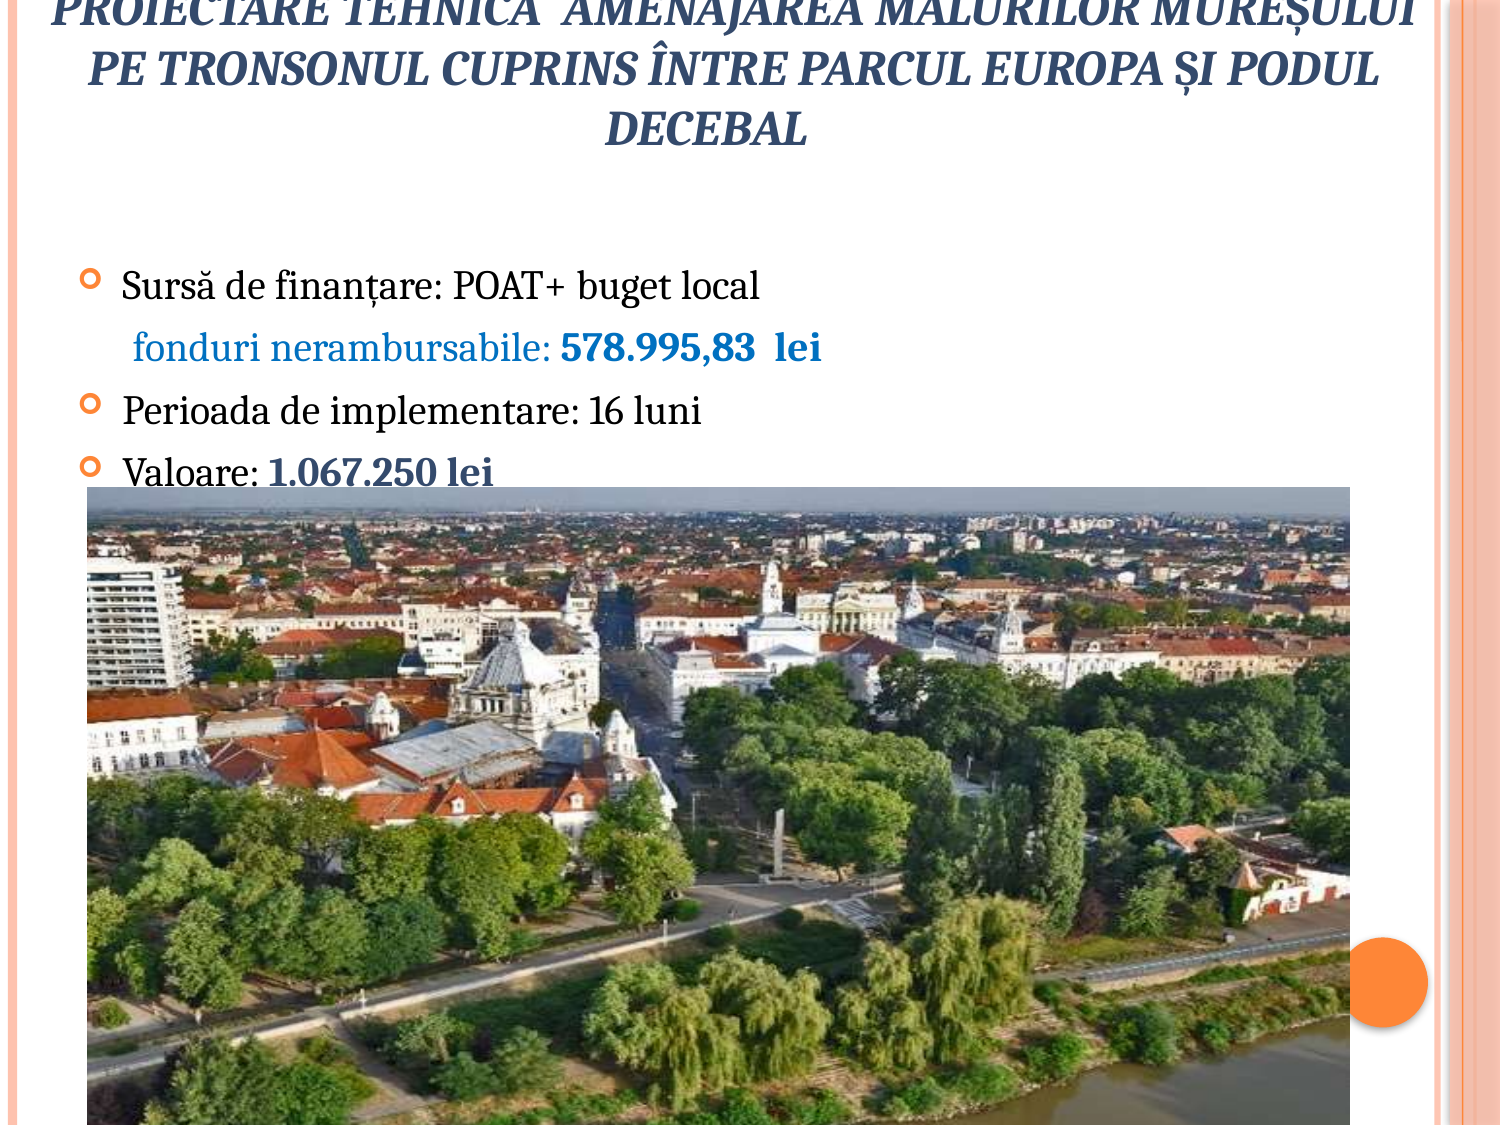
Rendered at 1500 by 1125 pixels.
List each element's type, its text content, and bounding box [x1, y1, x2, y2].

title Proiectare Tehnica Amenajarea Malurilor Mureșului pe Tronsonul Cuprins între Parcul Europa și Podul Decebal [31, 24, 1438, 233]
list Sursă de finanțare: POAT+ buget local fonduri nerambursabile: 578.995,83 lei Perioada de implementare: 16 luni Valoare: 1.067.250 lei [62, 249, 1375, 1100]
picture [86, 486, 1351, 1125]
